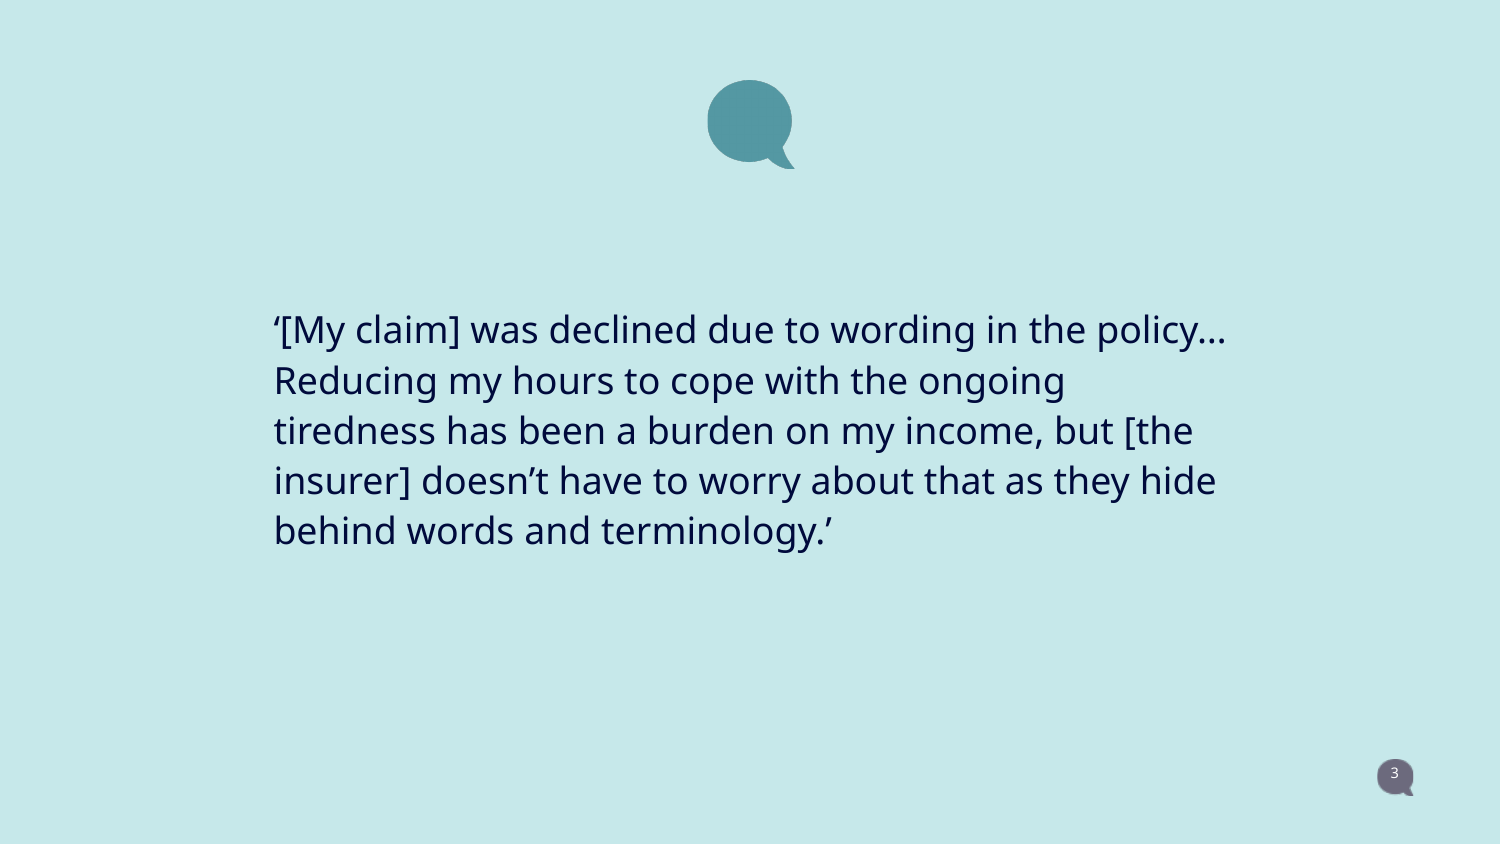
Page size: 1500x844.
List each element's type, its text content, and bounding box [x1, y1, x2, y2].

list ‘[My claim] was declined due to wording in the policy… Reducing my hours to cope with the ongoing tiredness has been a burden on my income, but [the insurer] doesn’t have to worry about that as they hide behind words and terminology.’ [258, 168, 1244, 685]
picture [707, 80, 795, 169]
